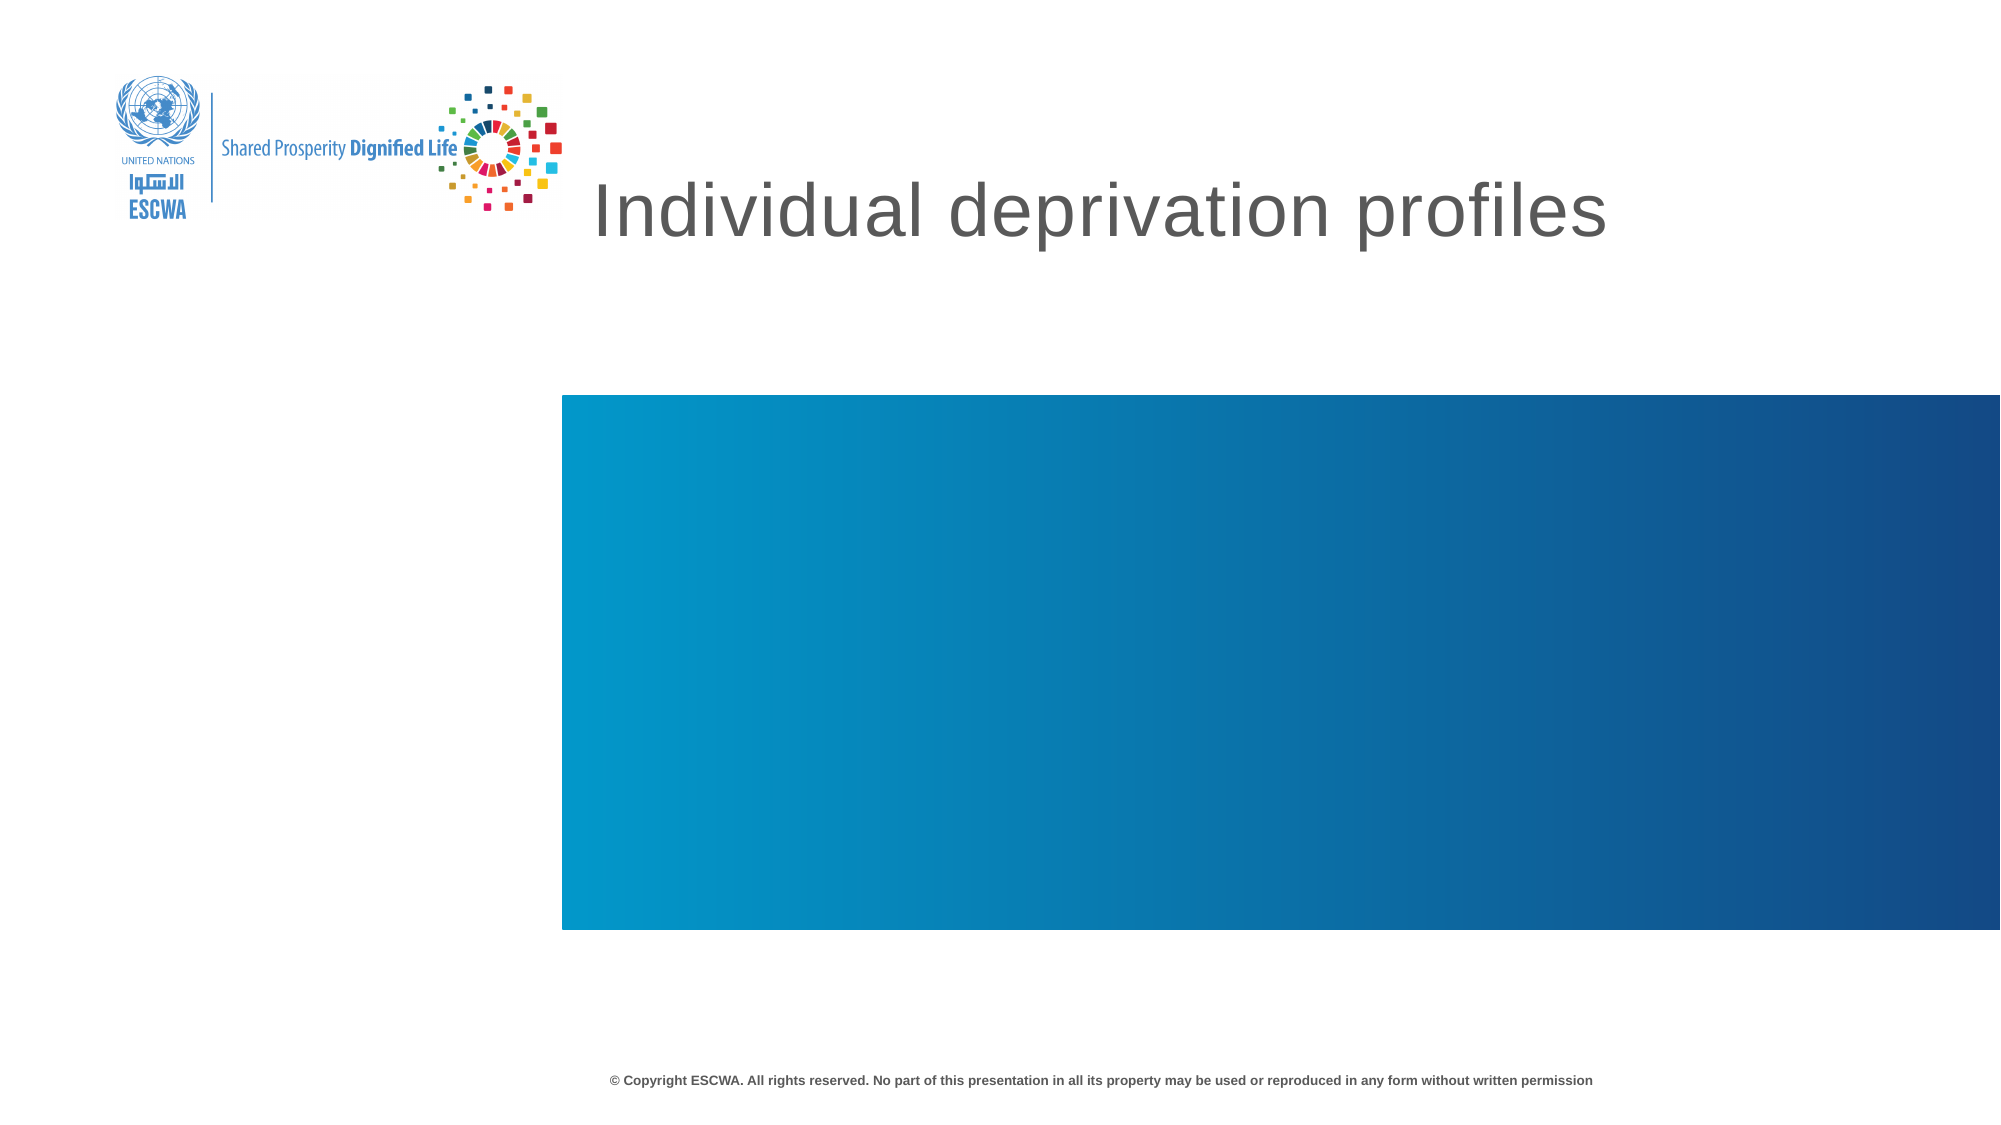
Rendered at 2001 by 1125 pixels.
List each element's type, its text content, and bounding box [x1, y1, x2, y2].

subtitle Individual deprivation profiles [578, 154, 1935, 230]
picture [115, 74, 563, 220]
